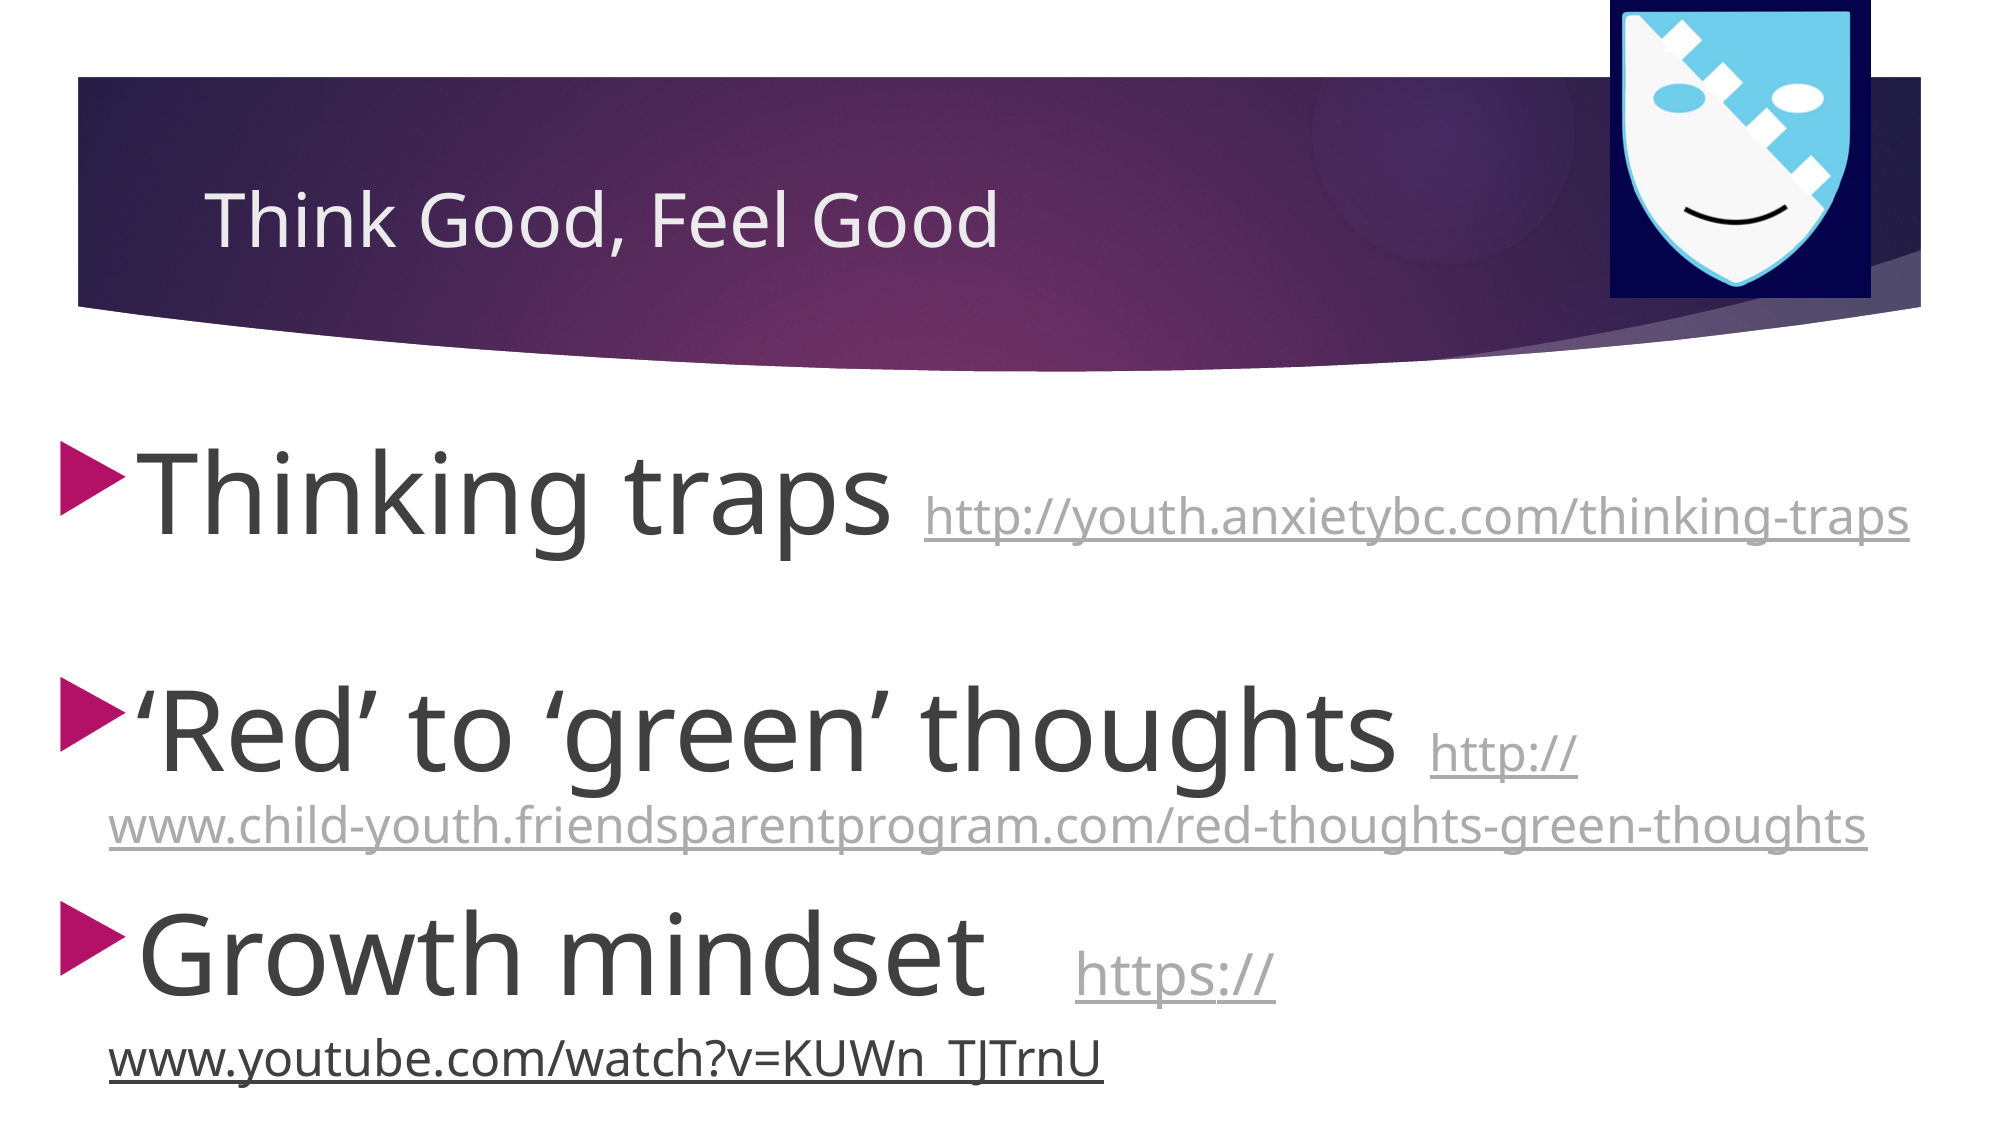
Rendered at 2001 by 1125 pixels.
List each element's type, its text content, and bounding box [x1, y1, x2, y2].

title Think Good, Feel Good [189, 159, 1604, 276]
picture [1609, 0, 1871, 299]
list Thinking traps http://youth.anxietybc.com/thinking-traps ‘Red’ to ‘green’ thoughts http://www.child-youth.friendsparentprogram.com/red-thoughts-green-thoughts Growth mindset https://www.youtube.com/watch?v=KUWn_TJTrnU [37, 414, 1933, 975]
